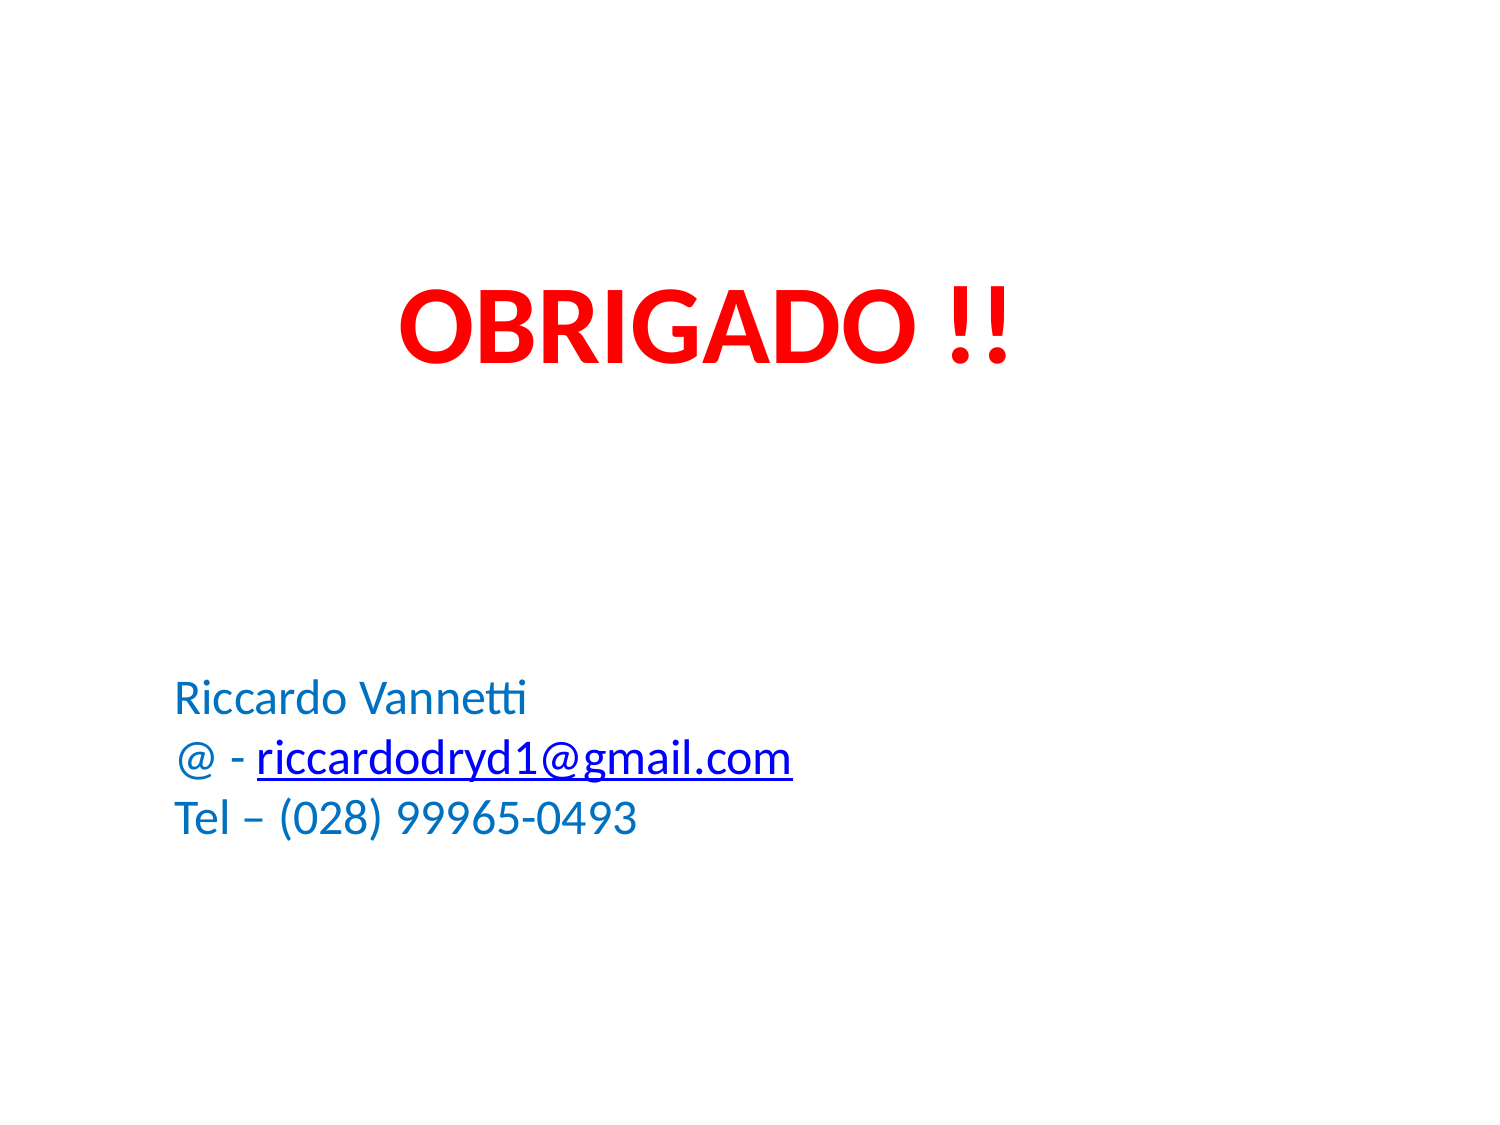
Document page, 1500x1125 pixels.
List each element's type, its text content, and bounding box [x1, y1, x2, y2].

text_box Riccardo Vannetti @ - riccardodryd1@gmail.com Tel – (028) 99965-0493 [159, 656, 1329, 852]
text_box OBRIGADO !! [383, 243, 1069, 394]
